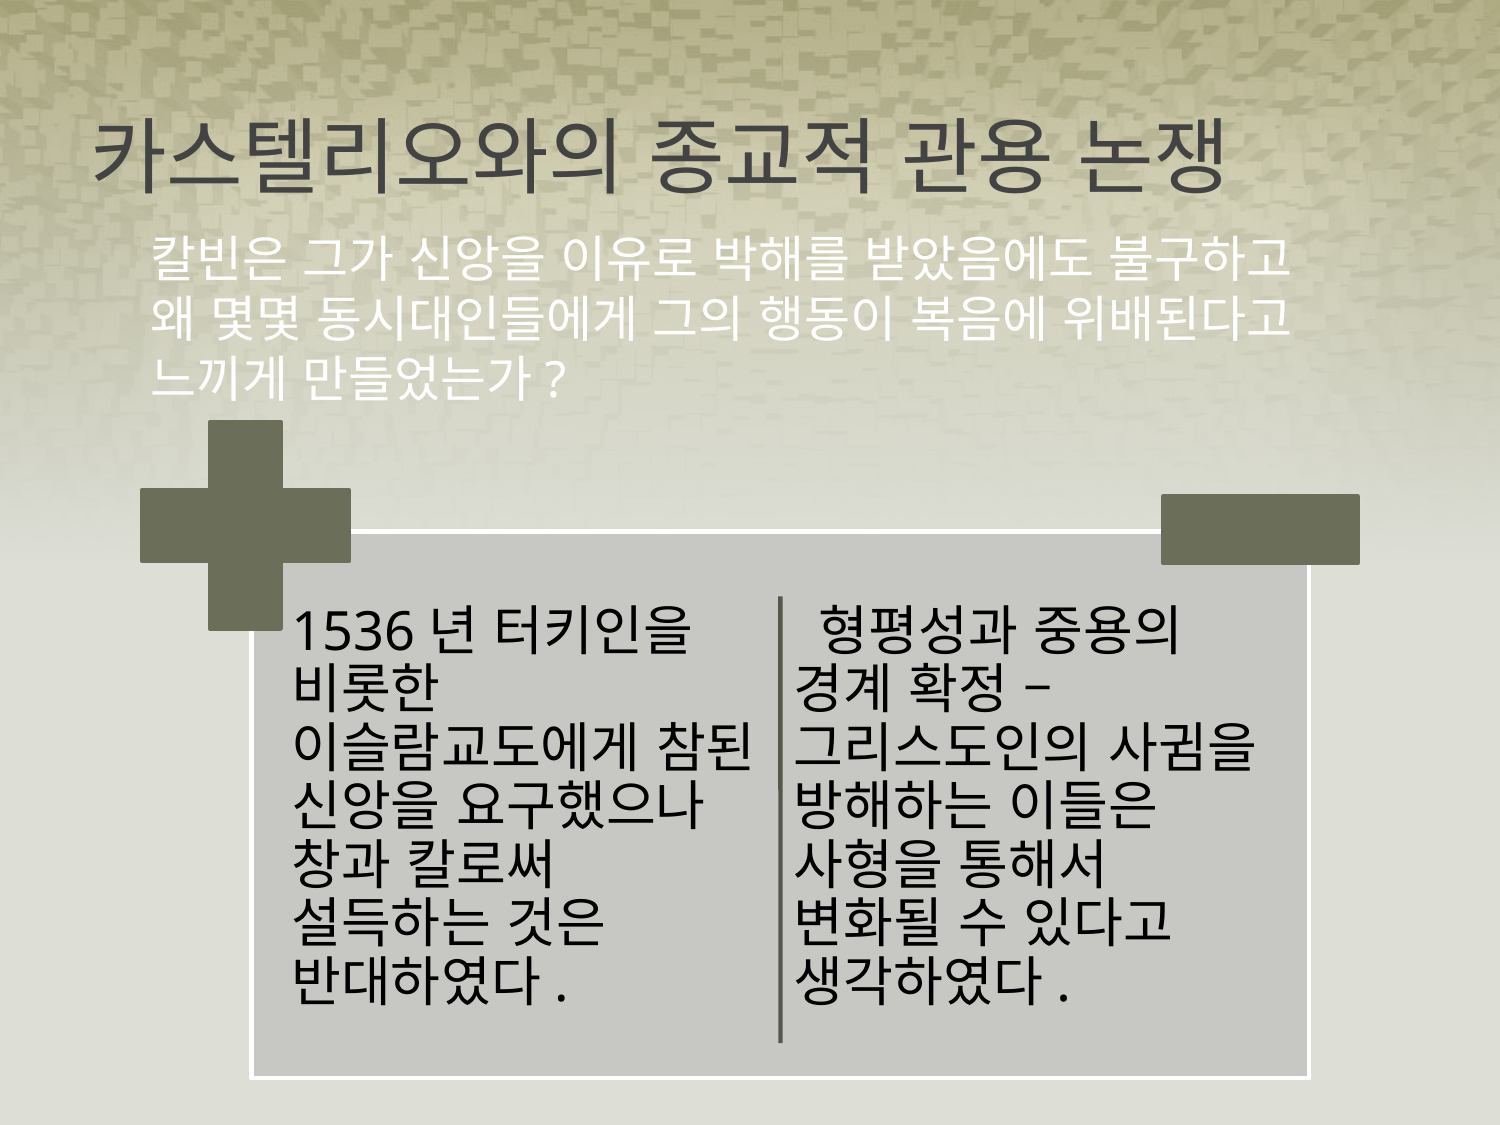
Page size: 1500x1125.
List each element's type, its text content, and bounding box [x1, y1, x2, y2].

title 카스텔리오와의 종교적 관용 논쟁 [75, 87, 1425, 220]
text_box 칼빈은 그가 신앙을 이유로 박해를 받았음에도 불구하고 왜 몇몇 동시대인들에게 그의 행동이 복음에 위배된다고 느끼게 만들었는가? [135, 219, 1322, 415]
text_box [75, 415, 1425, 1085]
